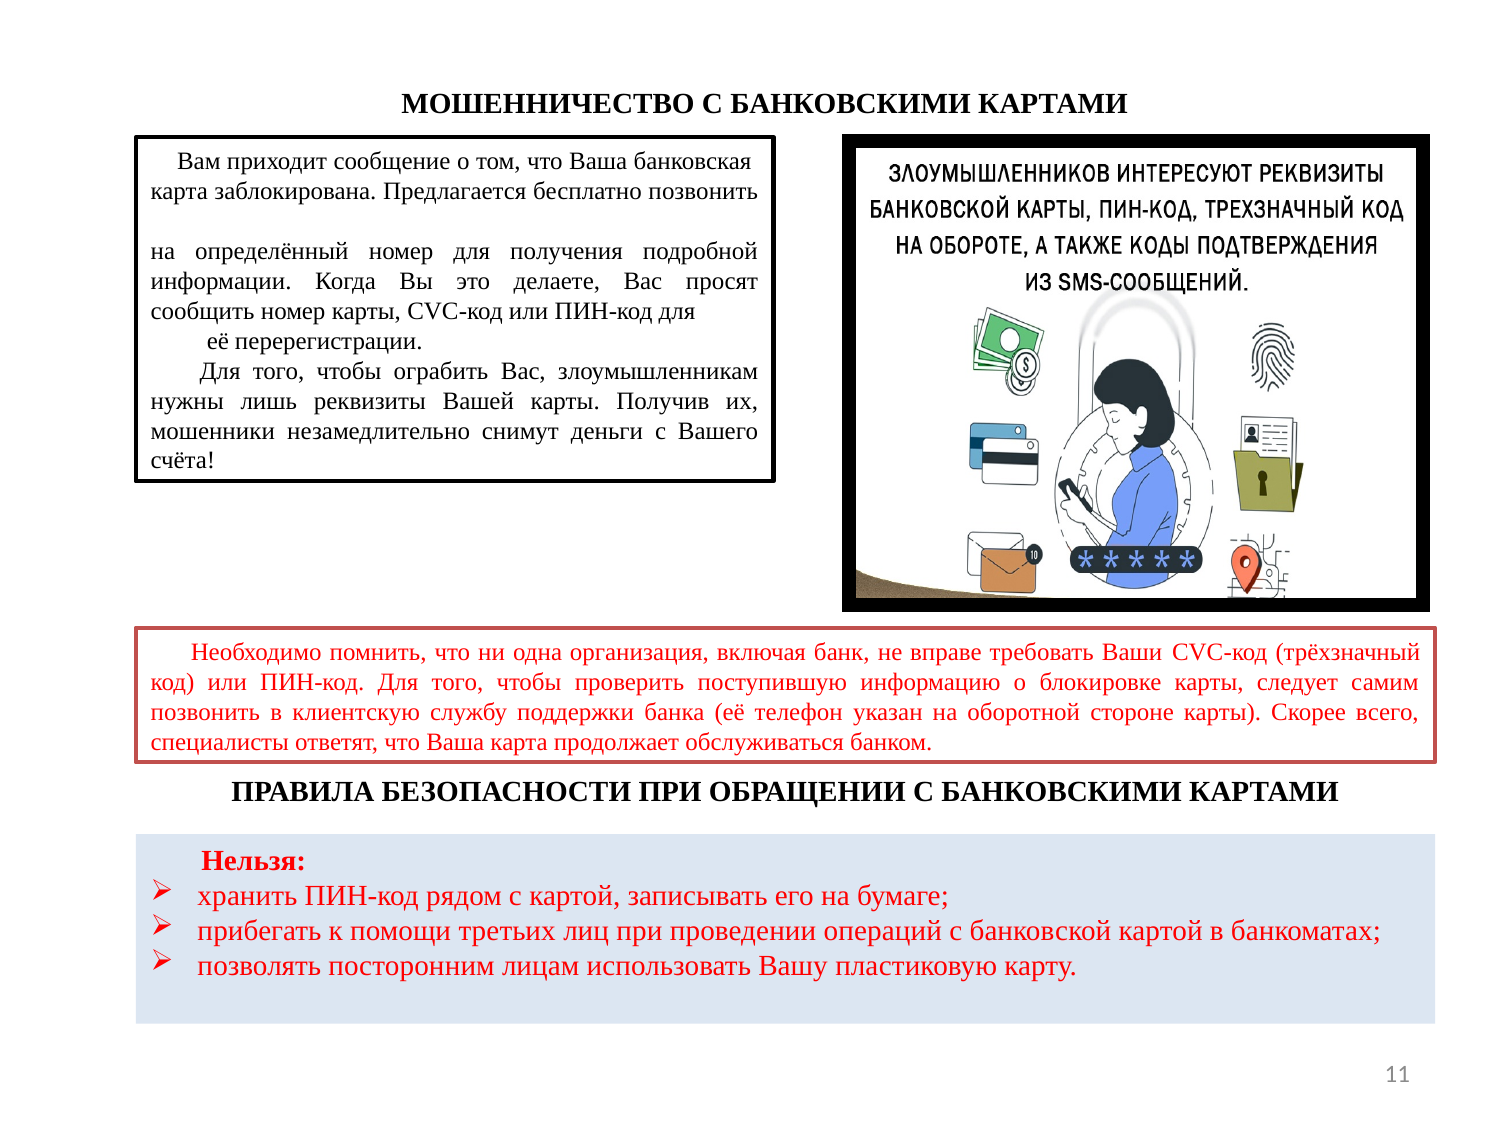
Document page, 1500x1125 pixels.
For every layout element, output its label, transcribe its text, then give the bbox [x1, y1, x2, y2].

picture [856, 148, 1417, 599]
text_box Вам приходит сообщение о том, что Ваша банковская кар­та заблокирована. Предлагается бесплатно позвонить на определённый номер для получения подробной информации. Когда Вы это делаете, Вас просят сообщить номер карты, CVC-код или ПИН-код для её перерегистрации. Для того, чтобы ограбить Вас, злоумышленникам нужны лишь реквизиты Вашей карты. Получив их, мошенники незамедлительно снимут деньги с Вашего счёта! [134, 135, 776, 483]
text_box ПРАВИЛА БЕЗОПАСНОСТИ ПРИ ОБРАЩЕНИИ С БАНКОВСКИМИ КАРТАМИ [135, 735, 1436, 815]
slide_number 11 [1074, 1042, 1425, 1103]
title МОШЕННИЧЕСТВО С БАНКОВСКИМИ КАРТАМИ [360, 90, 1170, 149]
text_box Нельзя: хранить ПИН-код рядом с картой, записывать его на бумаге; прибегать к помощи третьих лиц при проведении операций с банков­ской картой в банкоматах; позволять посторонним лицам использовать Вашу пла­стиковую карту. [135, 834, 1436, 1024]
text_box Необходимо помнить, что ни одна организация, включая банк, не вправе требовать Ваши CVC-код (трёхзначный код) или ПИН-код. Для того, чтобы проверить поступившую информацию о блокировке карты, следует самим позвонить в клиентскую службу поддержки банка (её телефон указан на оборотной стороне карты). Скорее всего, специалисты ответят, что Ваша карта продолжает обслуживаться банком. [134, 626, 1437, 764]
